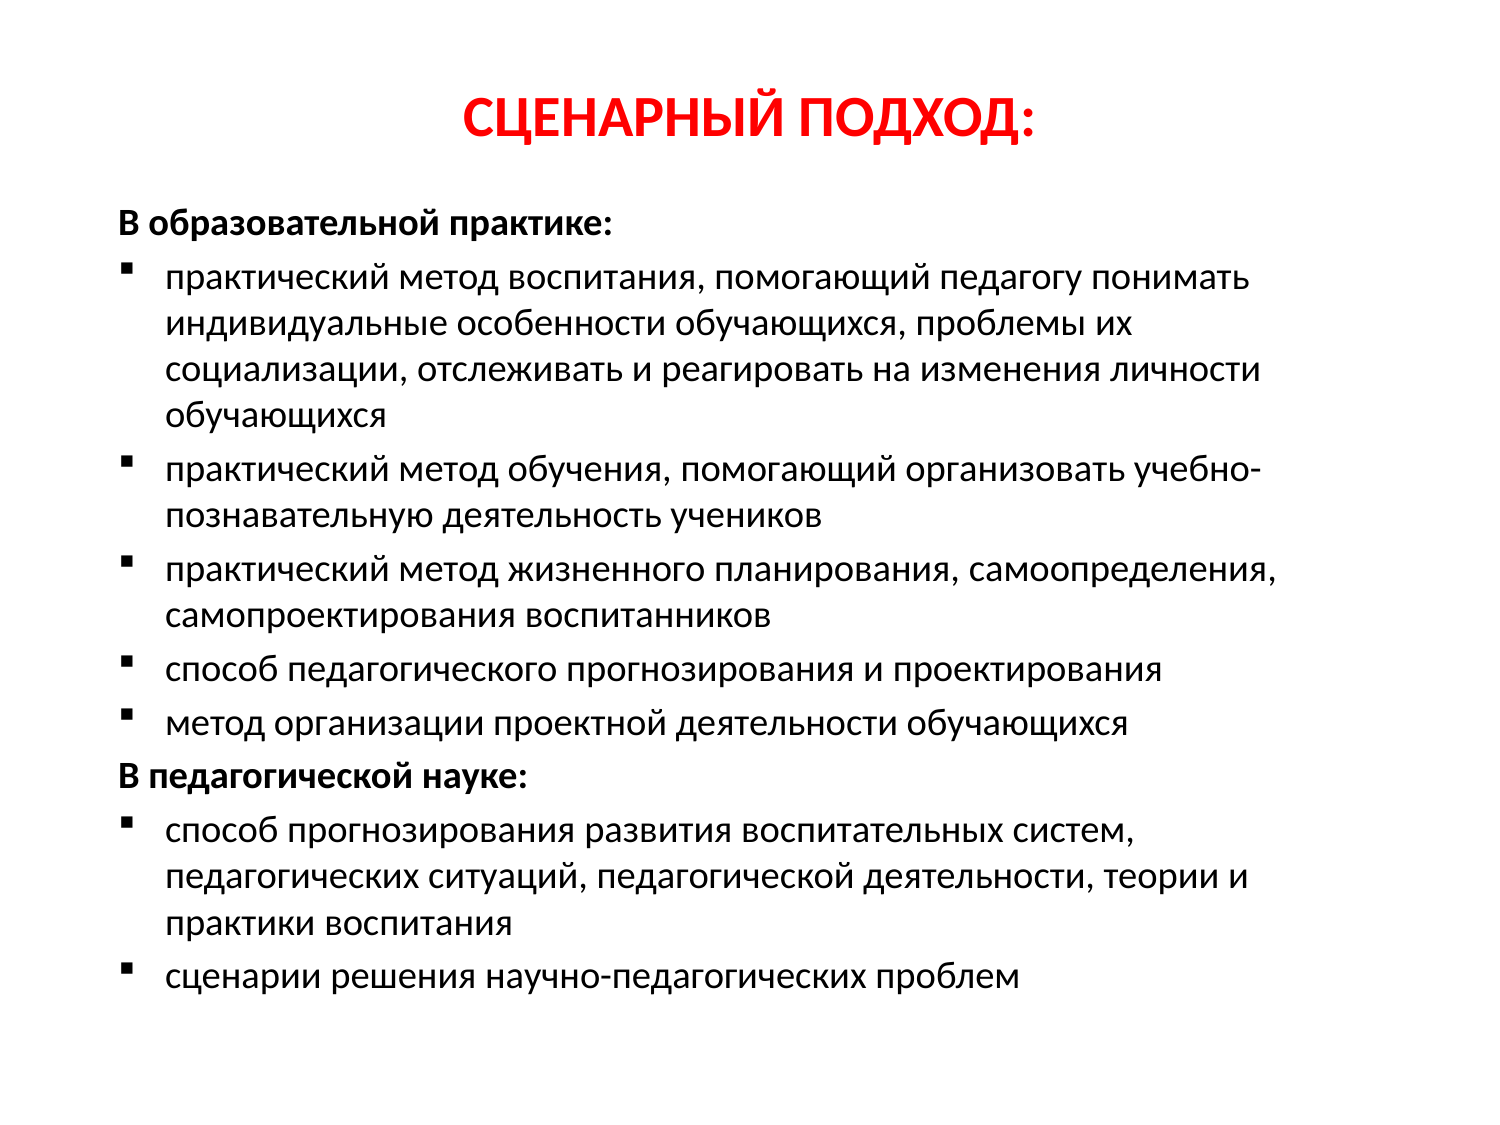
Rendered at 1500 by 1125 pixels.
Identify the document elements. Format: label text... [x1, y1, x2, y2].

list В образовательной практике: практический метод воспитания, помогающий педагогу понимать индивидуальные особенности обучающихся, проблемы их социализации, отслеживать и реагировать на изменения личности обучающихся практический метод обучения, помогающий организовать учебно-познавательную деятельность учеников практический метод жизненного планирования, самоопределения, самопроектирования воспитанников способ педагогического прогнозирования и проектирования метод организации проектной деятельности обучающихся В педагогической науке: способ прогнозирования развития воспитательных систем, педагогических ситуаций, педагогической деятельности, теории и практики воспитания сценарии решения научно-педагогических проблем [103, 189, 1397, 1014]
title СЦЕНАРНЫЙ ПОДХОД: [103, 59, 1397, 166]
